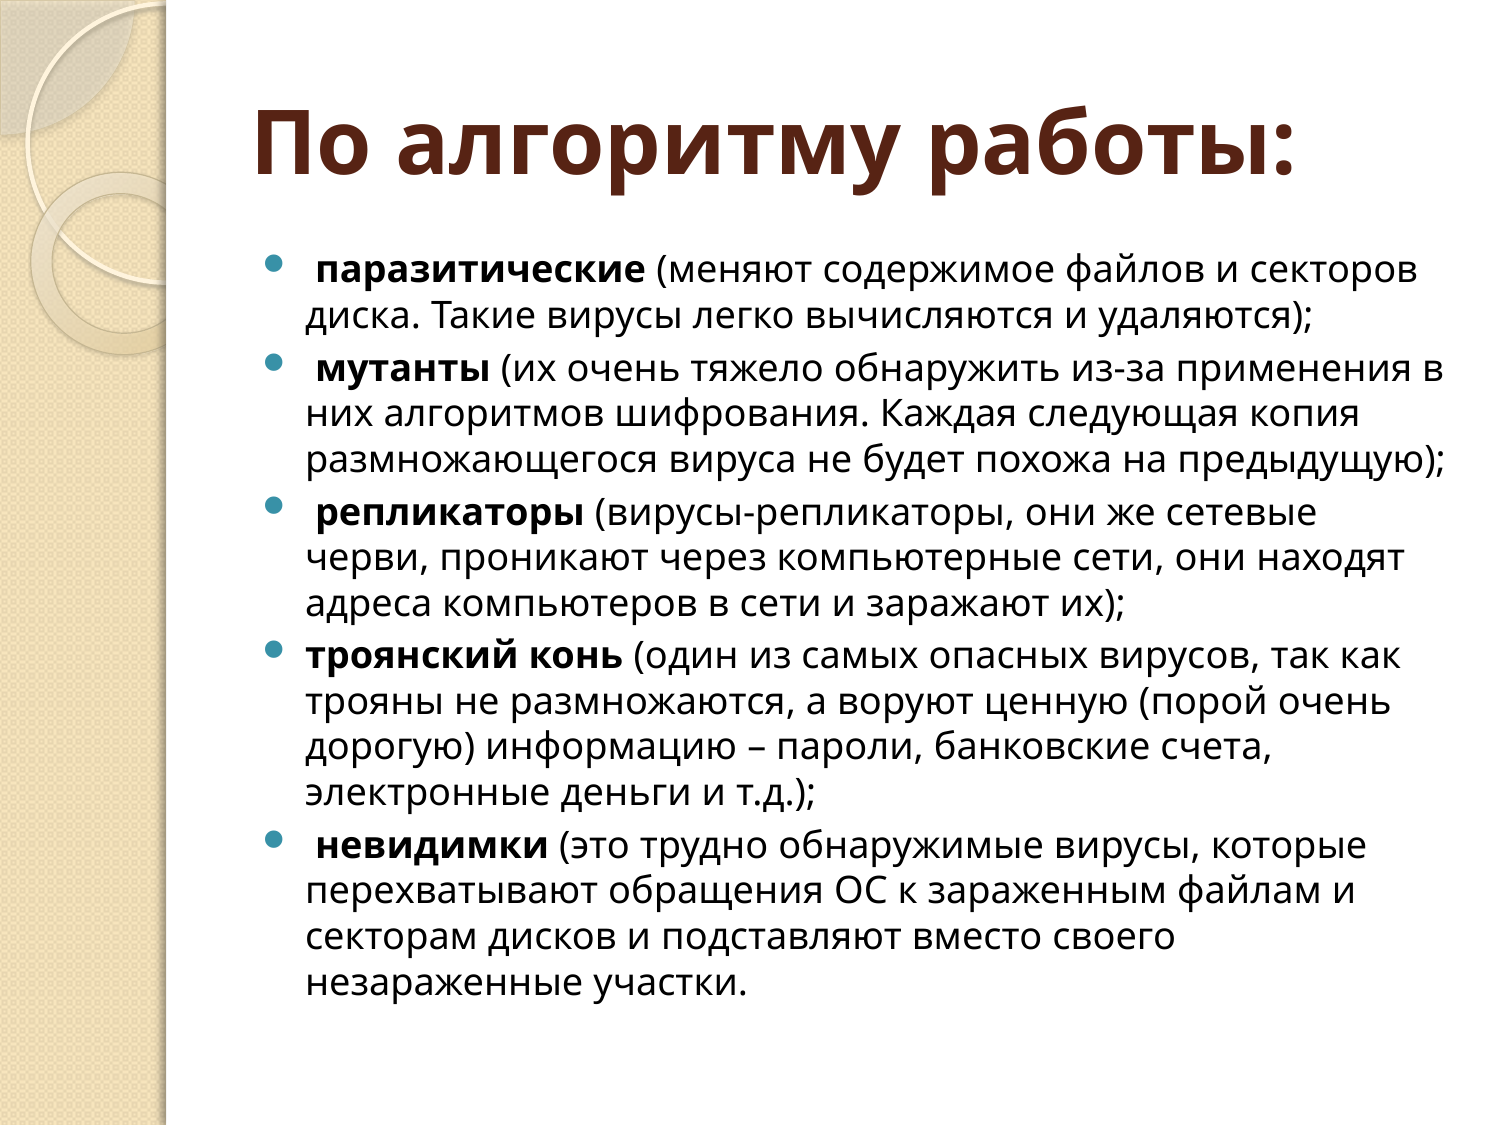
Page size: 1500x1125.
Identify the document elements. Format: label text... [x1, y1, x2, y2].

list паразитические (меняют содержимое файлов и секторов диска. Такие вирусы легко вычисляются и удаляются); мутанты (их очень тяжело обнаружить из-за применения в них алгоритмов шифрования. Каждая следующая копия размножающегося вируса не будет похожа на предыдущую); репликаторы (вирусы-репликаторы, они же сетевые черви, проникают через компьютерные сети, они находят адреса компьютеров в сети и заражают их); троянский конь (один из самых опасных вирусов, так как трояны не размножаются, а воруют ценную (порой очень дорогую) информацию – пароли, банковские счета, электронные деньги и т.д.); невидимки (это трудно обнаружимые вирусы, которые перехватывают обращения ОС к зараженным файлам и секторам дисков и подставляют вместо своего незараженные участки. [235, 237, 1466, 1025]
title По алгоритму работы: [235, 45, 1466, 233]
